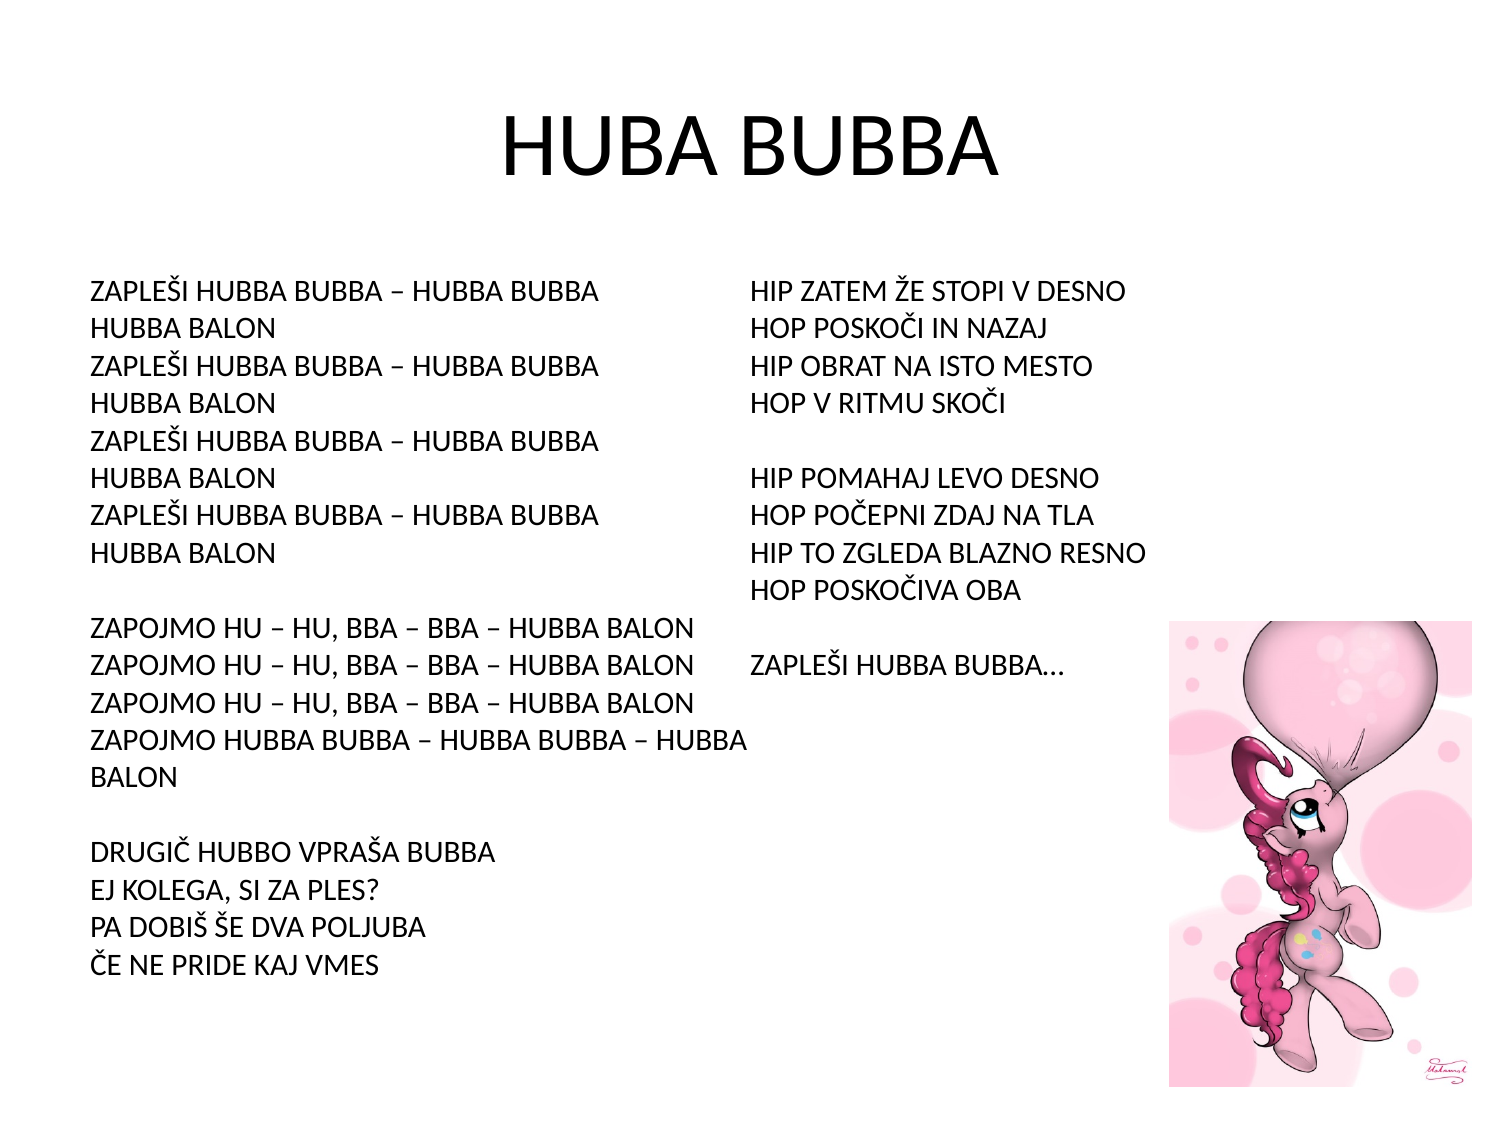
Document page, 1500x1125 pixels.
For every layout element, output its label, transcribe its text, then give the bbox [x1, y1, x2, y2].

picture [1169, 621, 1472, 1087]
list ZAPLEŠI HUBBA BUBBA – HUBBA BUBBA HUBBA BALON ZAPLEŠI HUBBA BUBBA – HUBBA BUBBA HUBBA BALON ZAPLEŠI HUBBA BUBBA – HUBBA BUBBA HUBBA BALON ZAPLEŠI HUBBA BUBBA – HUBBA BUBBA HUBBA BALON ZAPOJMO HU – HU, BBA – BBA – HUBBA BALON ZAPOJMO HU – HU, BBA – BBA – HUBBA BALON ZAPOJMO HU – HU, BBA – BBA – HUBBA BALON ZAPOJMO HUBBA BUBBA – HUBBA BUBBA – HUBBA BALON DRUGIČ HUBBO VPRAŠA BUBBA EJ KOLEGA, SI ZA PLES? PA DOBIŠ ŠE DVA POLJUBA ČE NE PRIDE KAJ VMES HIP ZATEM ŽE STOPI V DESNO HOP POSKOČI IN NAZAJ HIP OBRAT NA ISTO MESTO HOP V RITMU SKOČI HIP POMAHAJ LEVO DESNO HOP POČEPNI ZDAJ NA TLA HIP TO ZGLEDA BLAZNO RESNO HOP POSKOČIVA OBA ZAPLEŠI HUBBA BUBBA… [75, 262, 1425, 1005]
title HUBA BUBBA [75, 45, 1425, 233]
